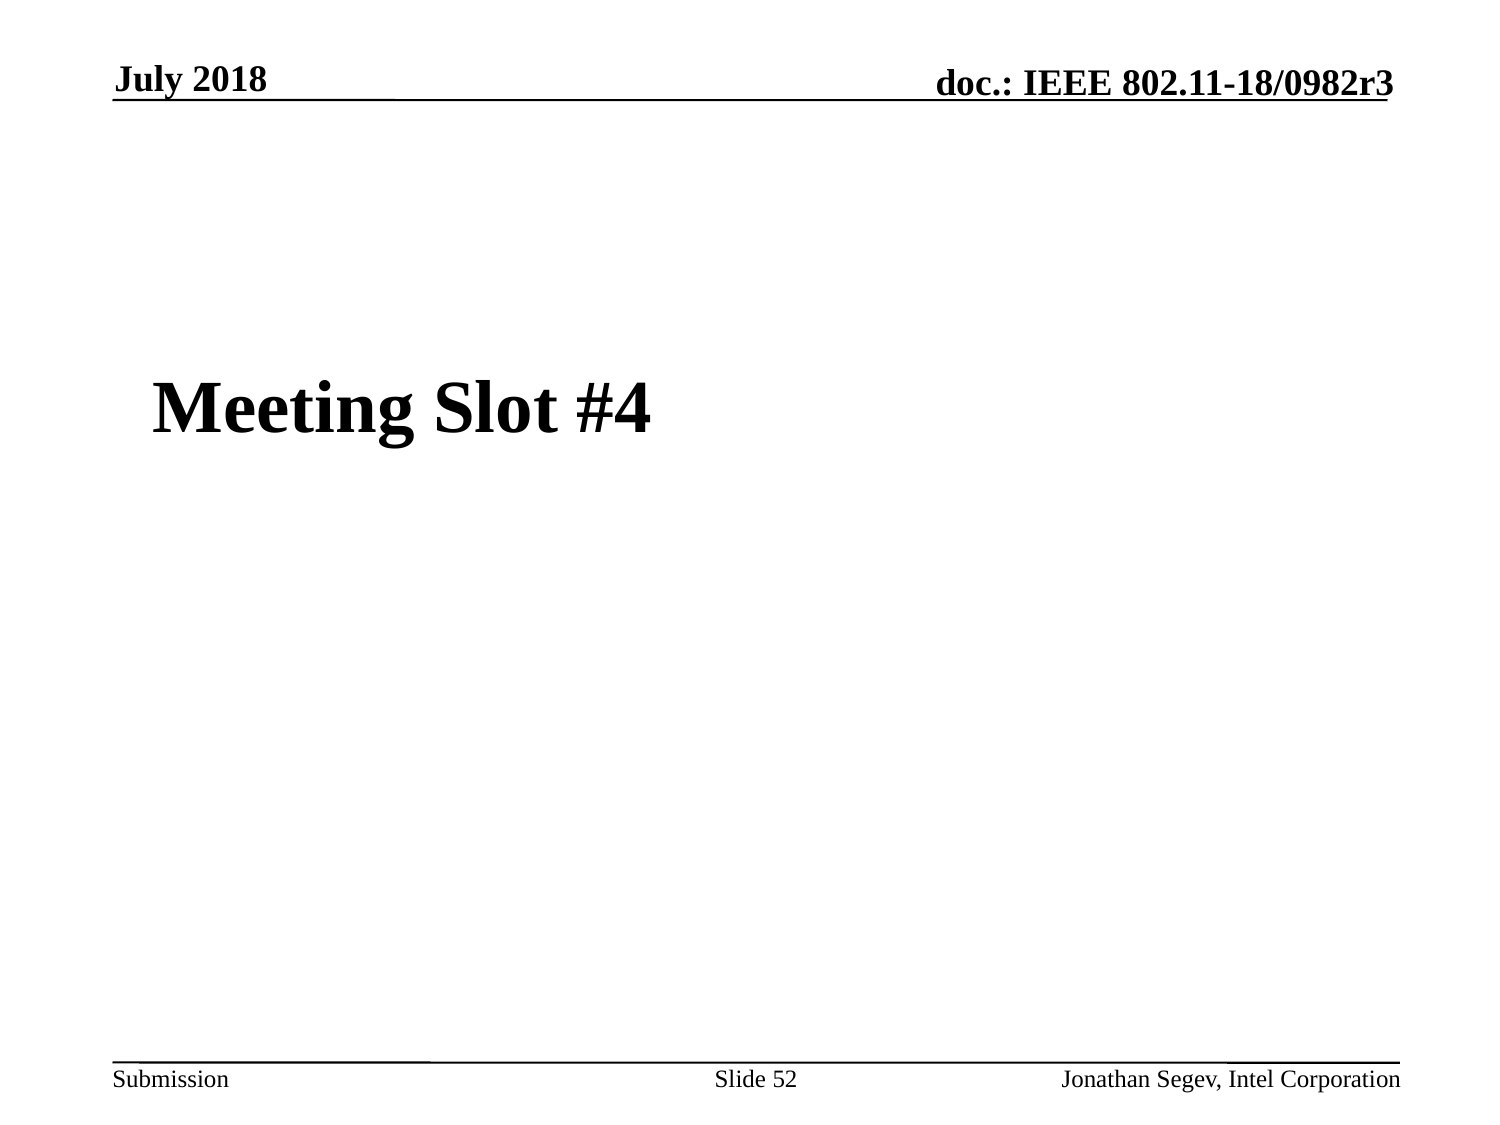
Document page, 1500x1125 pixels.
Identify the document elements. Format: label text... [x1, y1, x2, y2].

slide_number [114, 54, 423, 100]
footer Jonathan Segev, Intel Corporation [878, 1061, 1402, 1093]
slide_number Slide 52 [712, 1061, 800, 1123]
list Meeting Slot #4 [137, 349, 1413, 1025]
